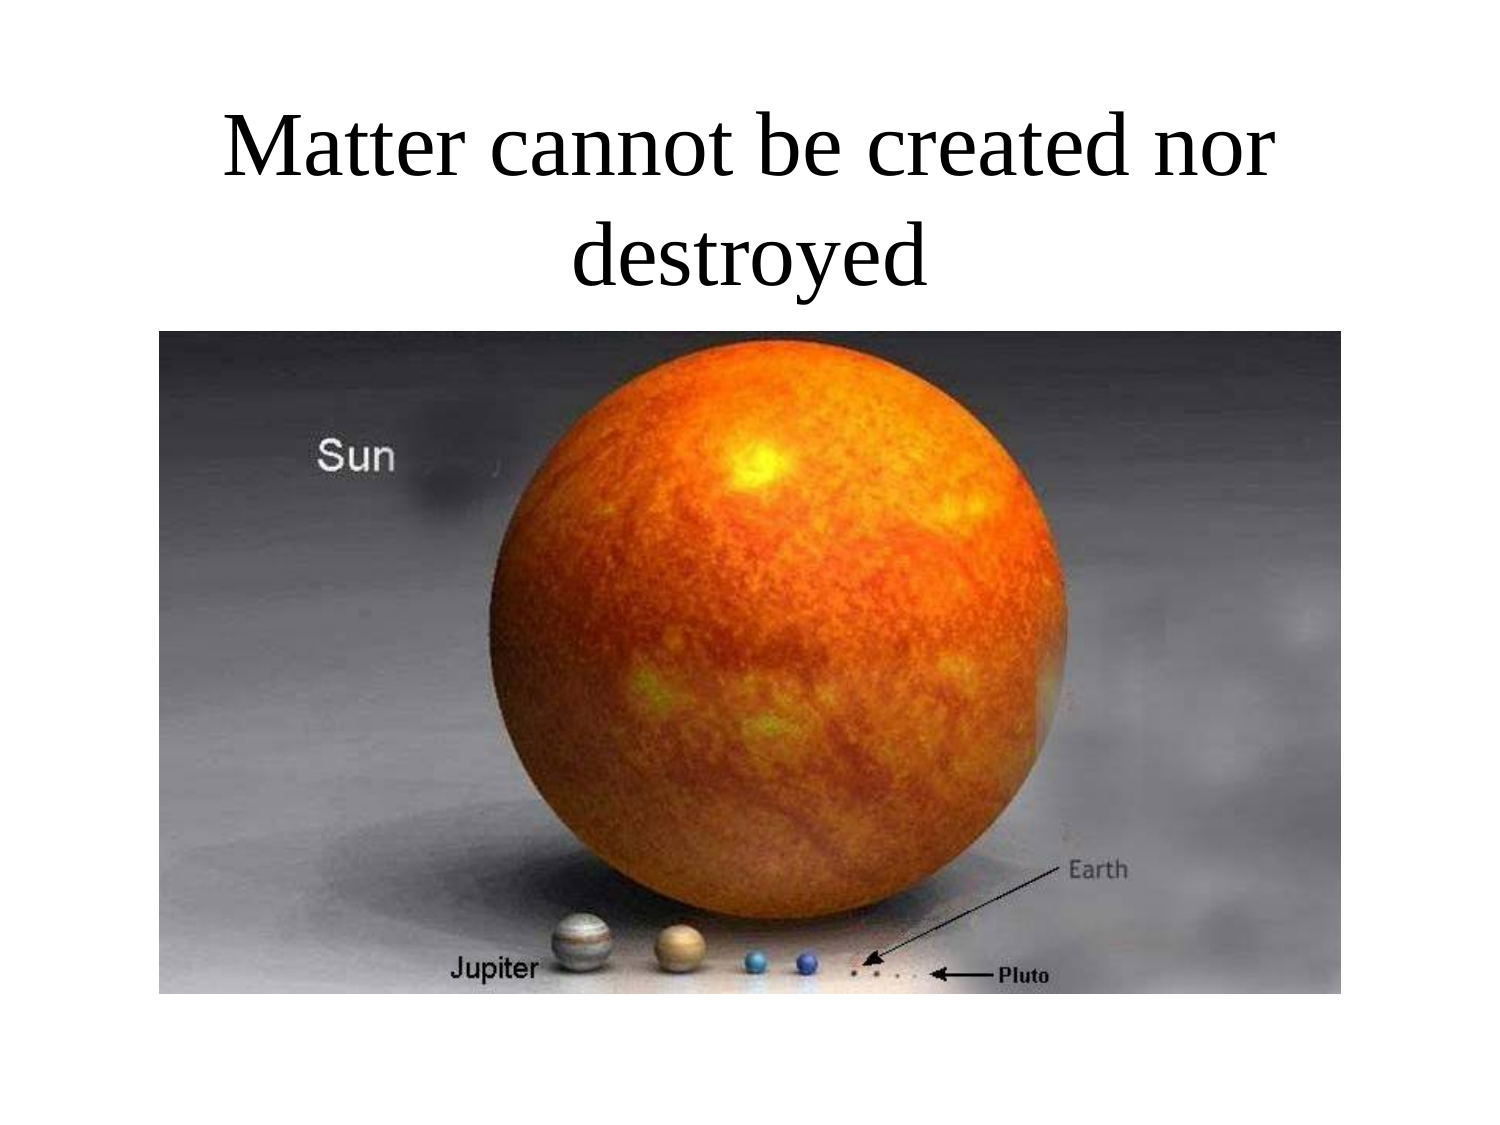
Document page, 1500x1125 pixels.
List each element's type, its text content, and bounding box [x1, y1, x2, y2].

title Matter cannot be created nor destroyed [112, 99, 1388, 288]
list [159, 330, 1341, 994]
